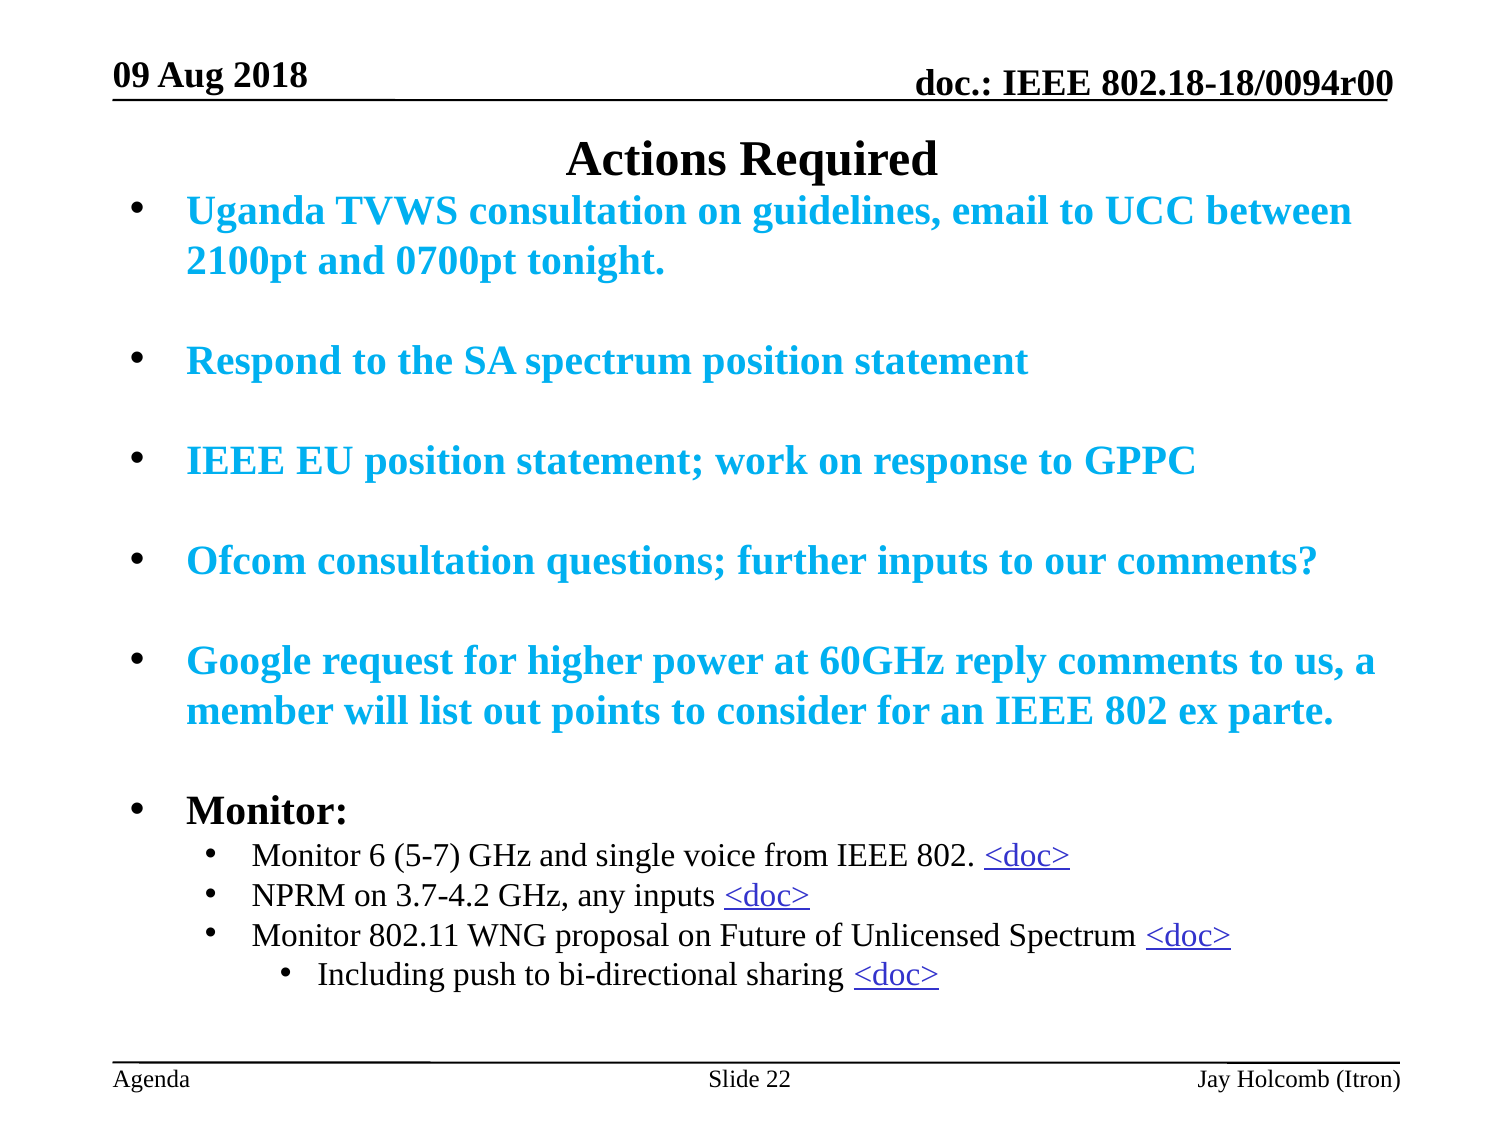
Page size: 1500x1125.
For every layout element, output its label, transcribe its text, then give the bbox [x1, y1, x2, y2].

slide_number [112, 49, 488, 95]
title Actions Required [114, 103, 1390, 174]
list Uganda TVWS consultation on guidelines, email to UCC between 2100pt and 0700pt tonight. Respond to the SA spectrum position statement IEEE EU position statement; work on response to GPPC Ofcom consultation questions; further inputs to our comments? Google request for higher power at 60GHz reply comments to us, a member will list out points to consider for an IEEE 802 ex parte. Monitor: Monitor 6 (5-7) GHz and single voice from IEEE 802. <doc> NPRM on 3.7-4.2 GHz, any inputs <doc> Monitor 802.11 WNG proposal on Future of Unlicensed Spectrum <doc> Including push to bi-directional sharing <doc> [114, 174, 1488, 850]
slide_number Slide 22 [699, 1061, 800, 1123]
footer Jay Holcomb (Itron) [878, 1061, 1402, 1093]
